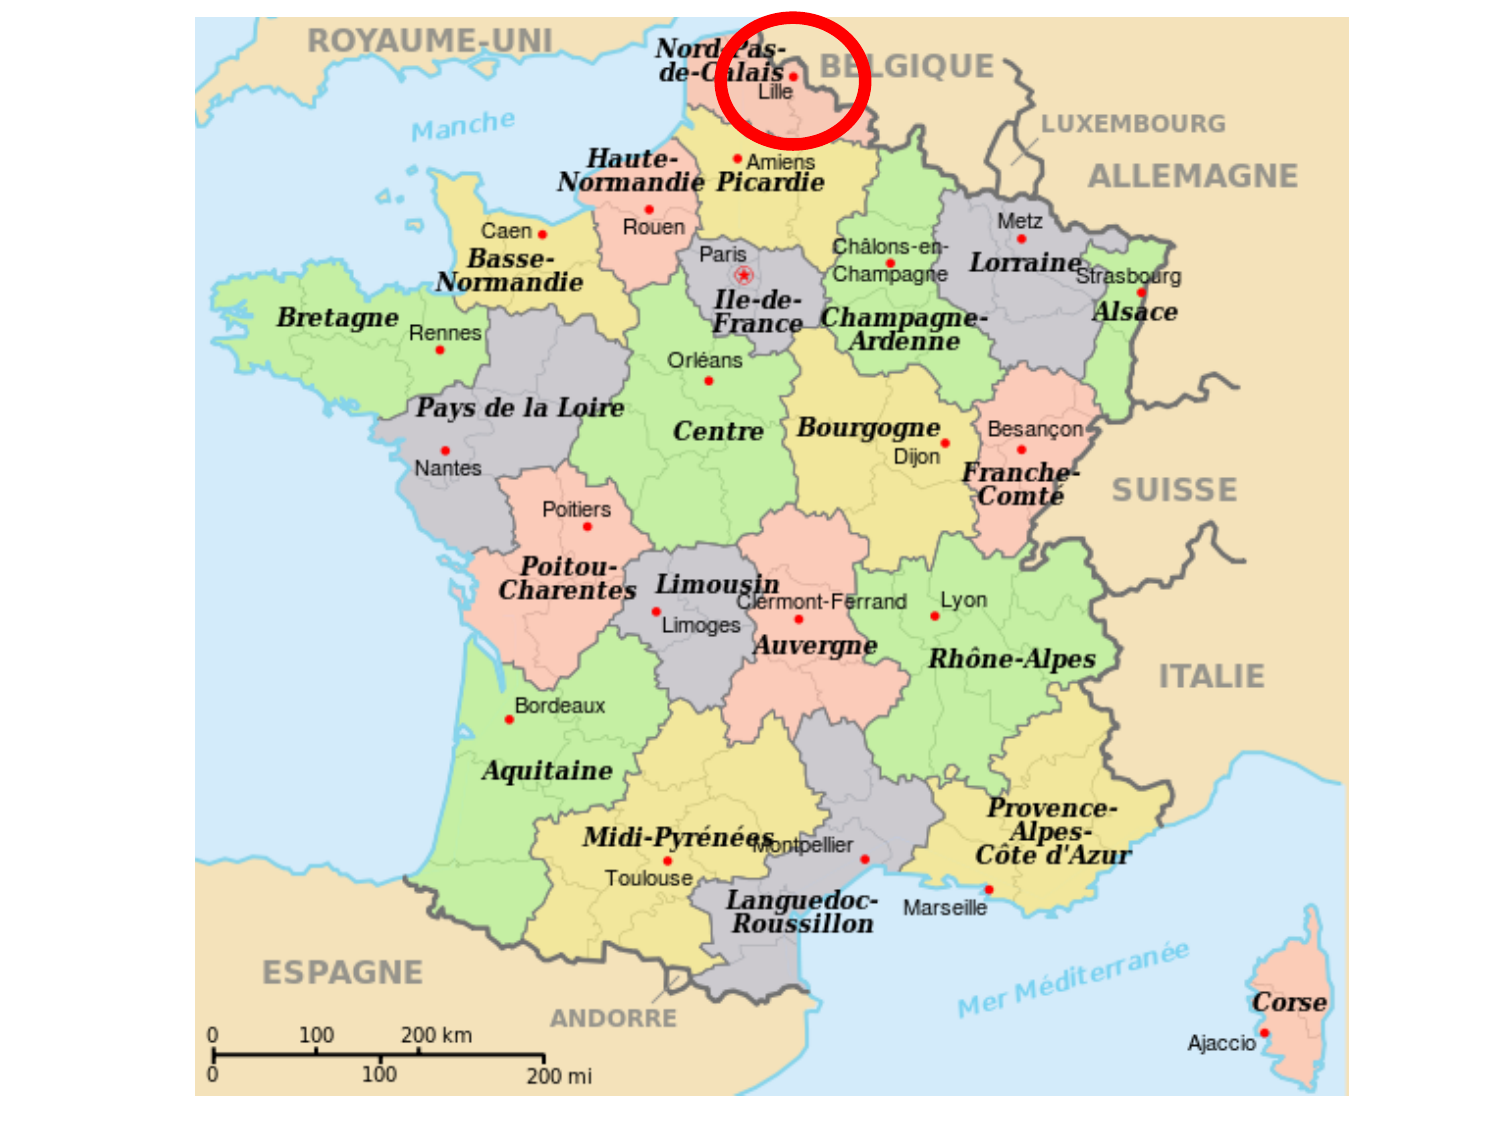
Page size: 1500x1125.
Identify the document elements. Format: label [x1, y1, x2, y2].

picture [195, 17, 1349, 1096]
